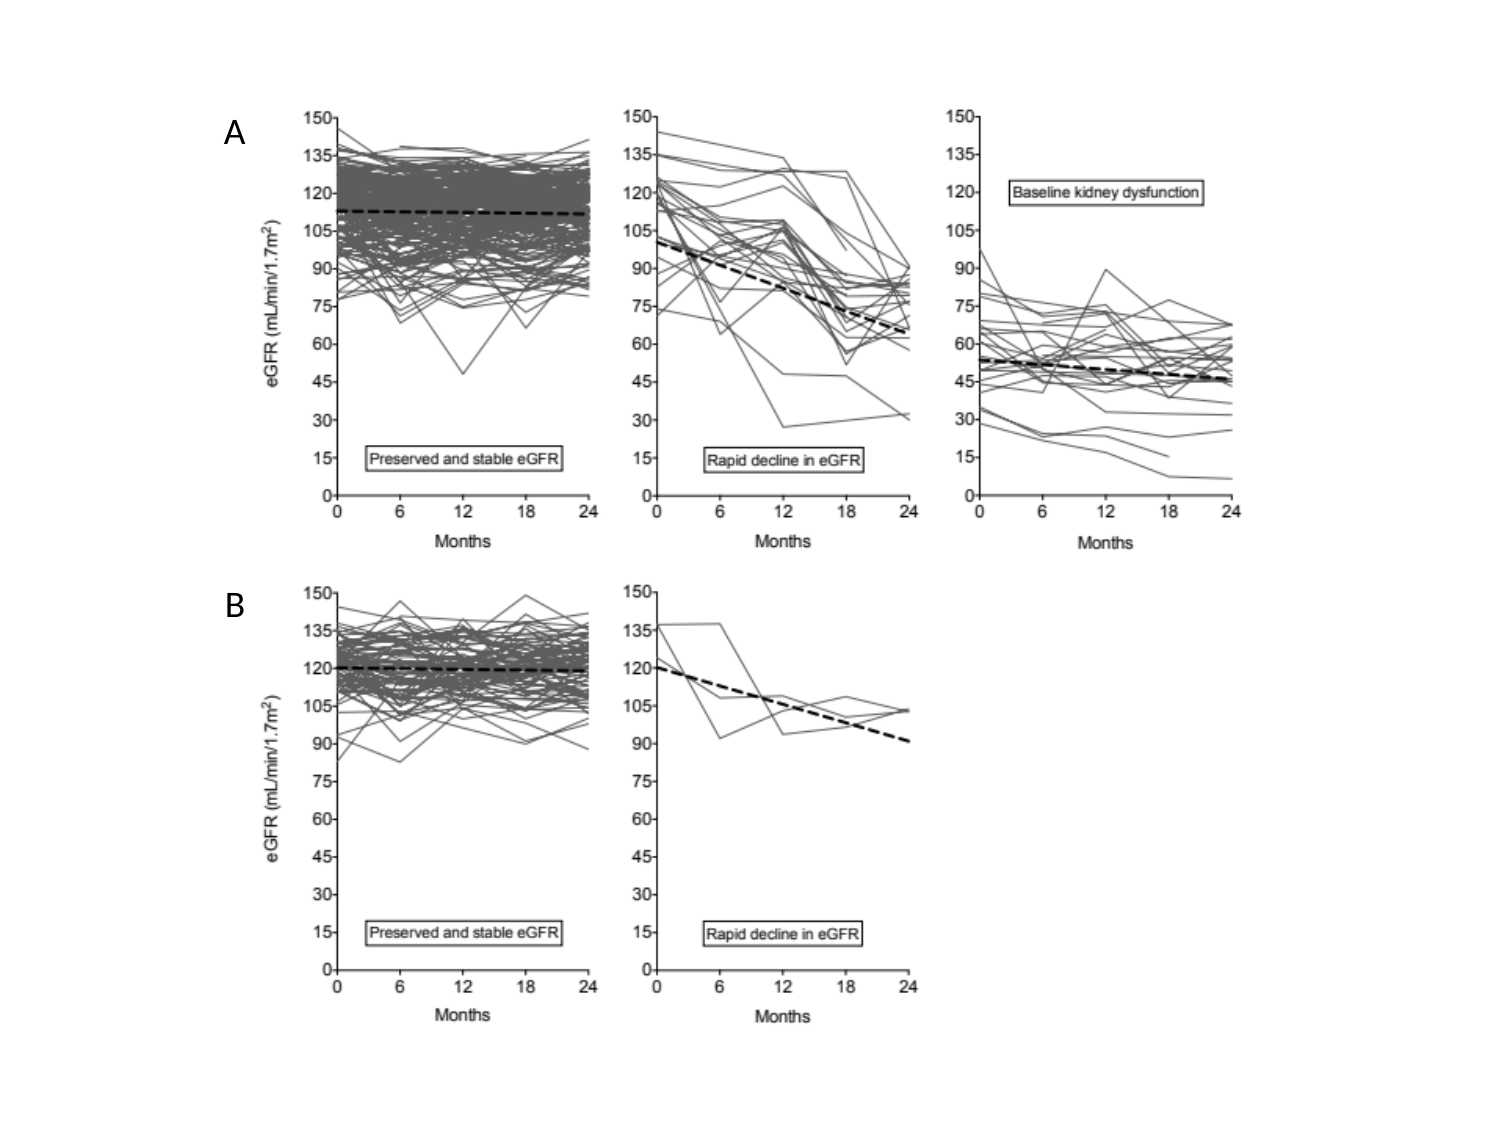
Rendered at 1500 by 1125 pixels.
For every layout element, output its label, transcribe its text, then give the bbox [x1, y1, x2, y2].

picture [246, 88, 1254, 1037]
text_box A [209, 99, 241, 160]
text_box B [209, 572, 241, 633]
